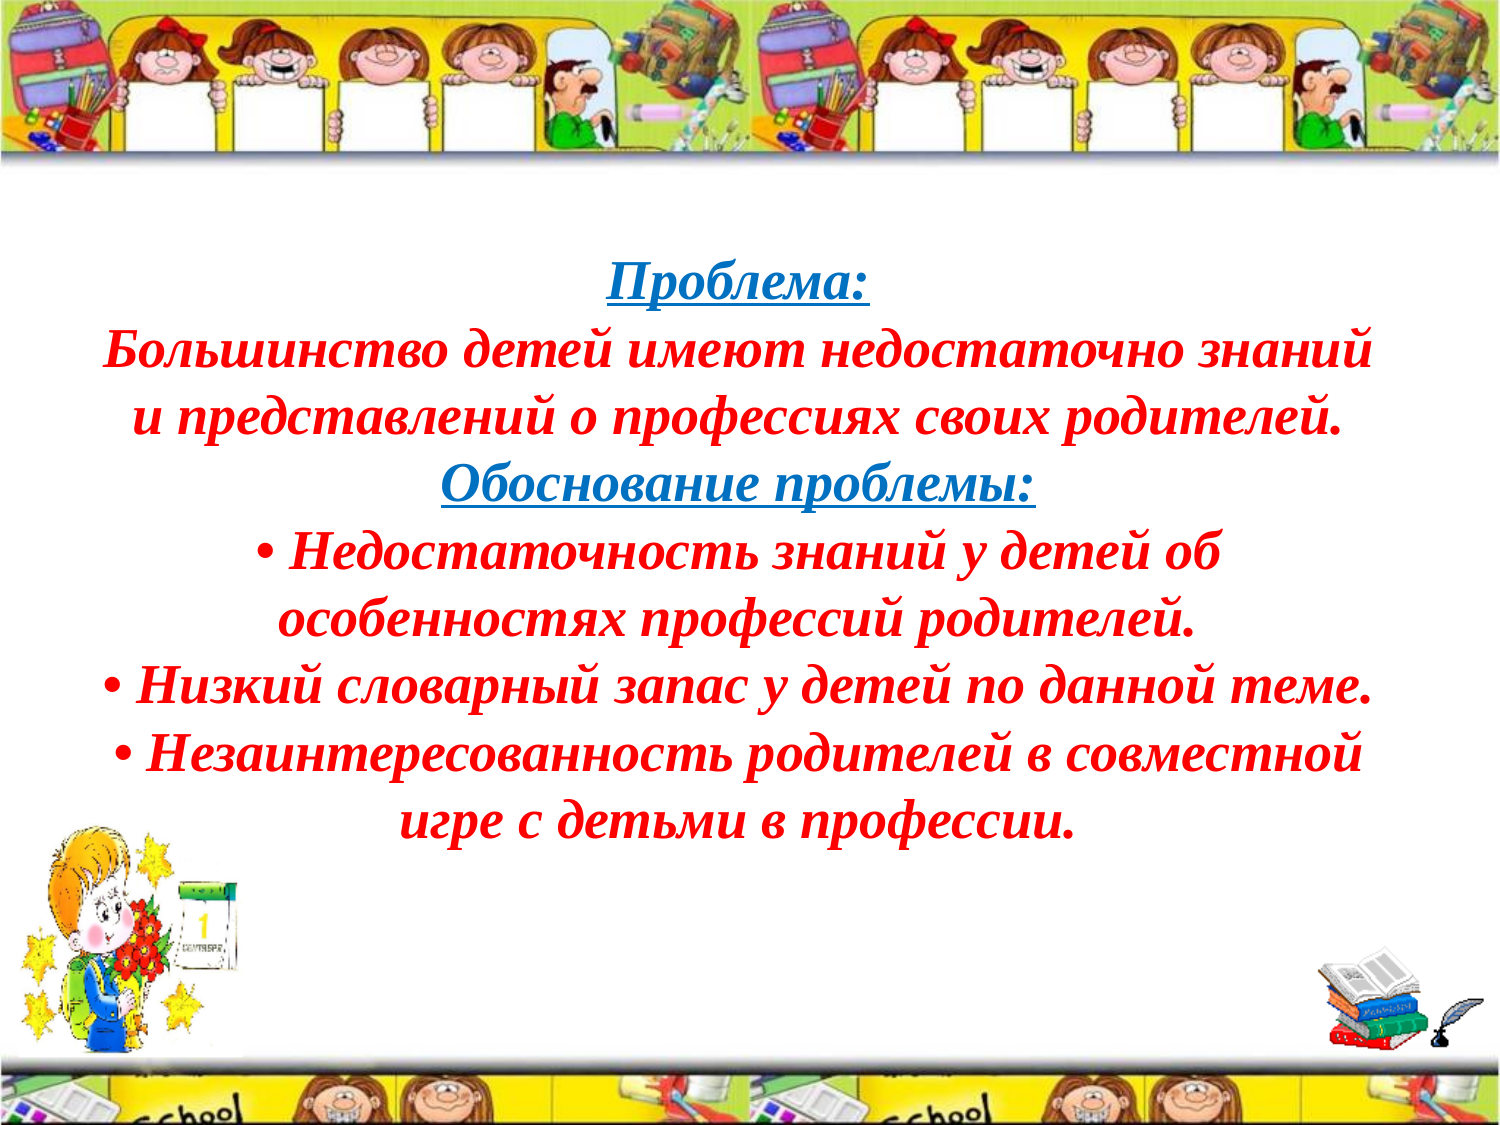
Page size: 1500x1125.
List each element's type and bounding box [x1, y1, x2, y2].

list [0, 0, 1500, 1125]
